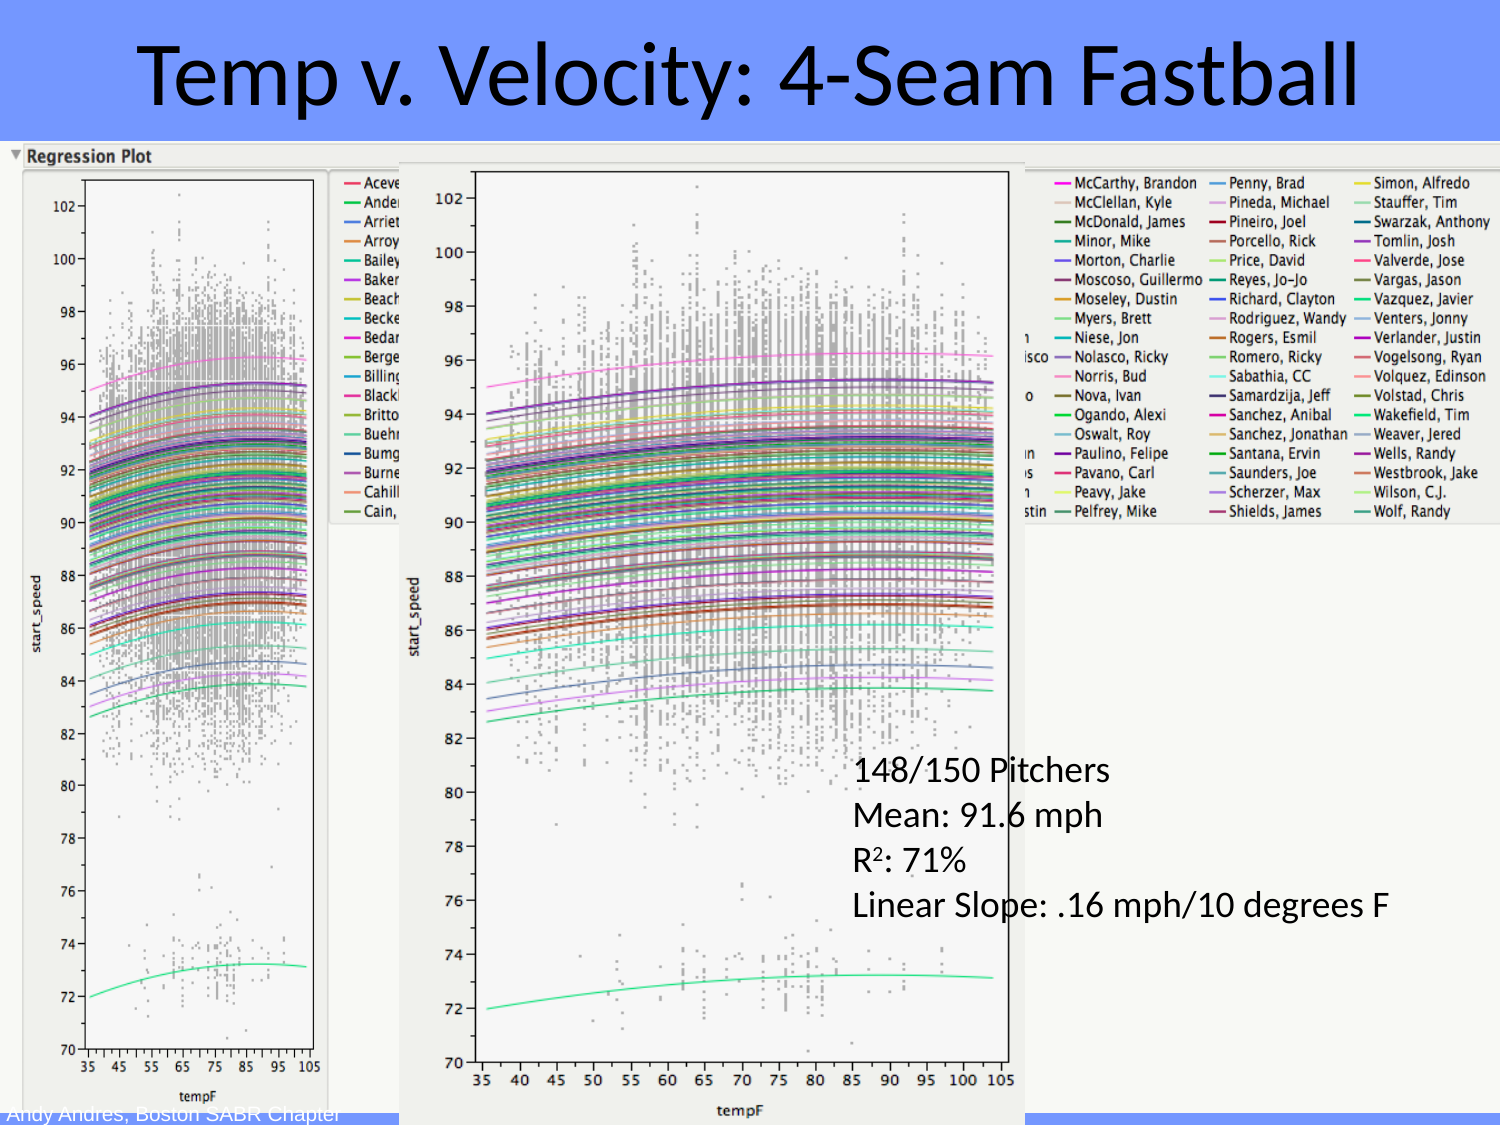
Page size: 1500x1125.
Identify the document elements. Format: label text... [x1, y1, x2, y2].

picture [0, 141, 1500, 1125]
text_box Andy Andres, Boston SABR Chapter [6, 1121, 394, 1125]
title Temp v. Velocity: 4-Seam Fastball [75, 0, 1425, 138]
